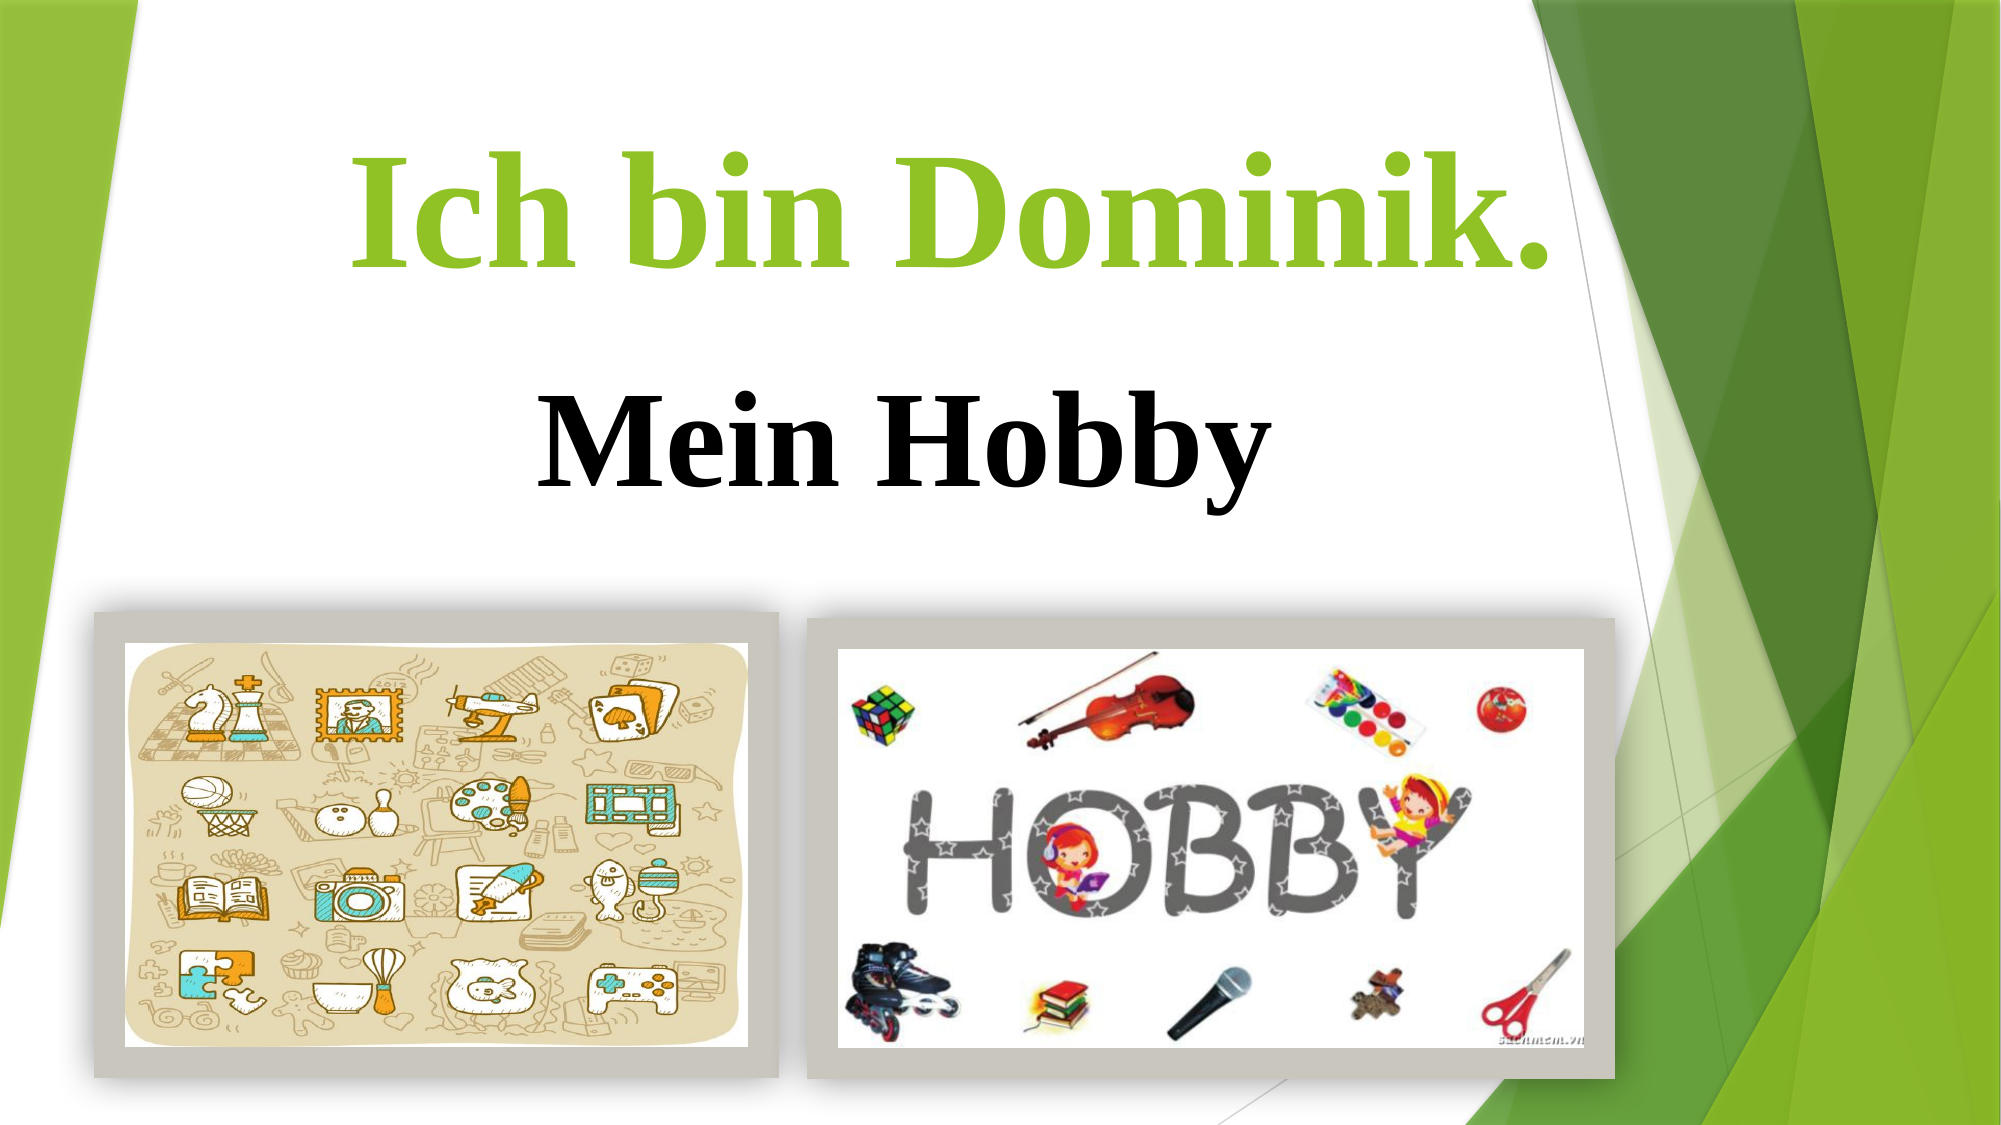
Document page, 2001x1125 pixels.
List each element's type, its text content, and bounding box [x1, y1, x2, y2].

title Ich bin Dominik. [247, 76, 1611, 309]
subtitle Mein Hobby [288, 341, 1522, 596]
picture [837, 648, 1585, 1049]
picture [124, 642, 749, 1048]
